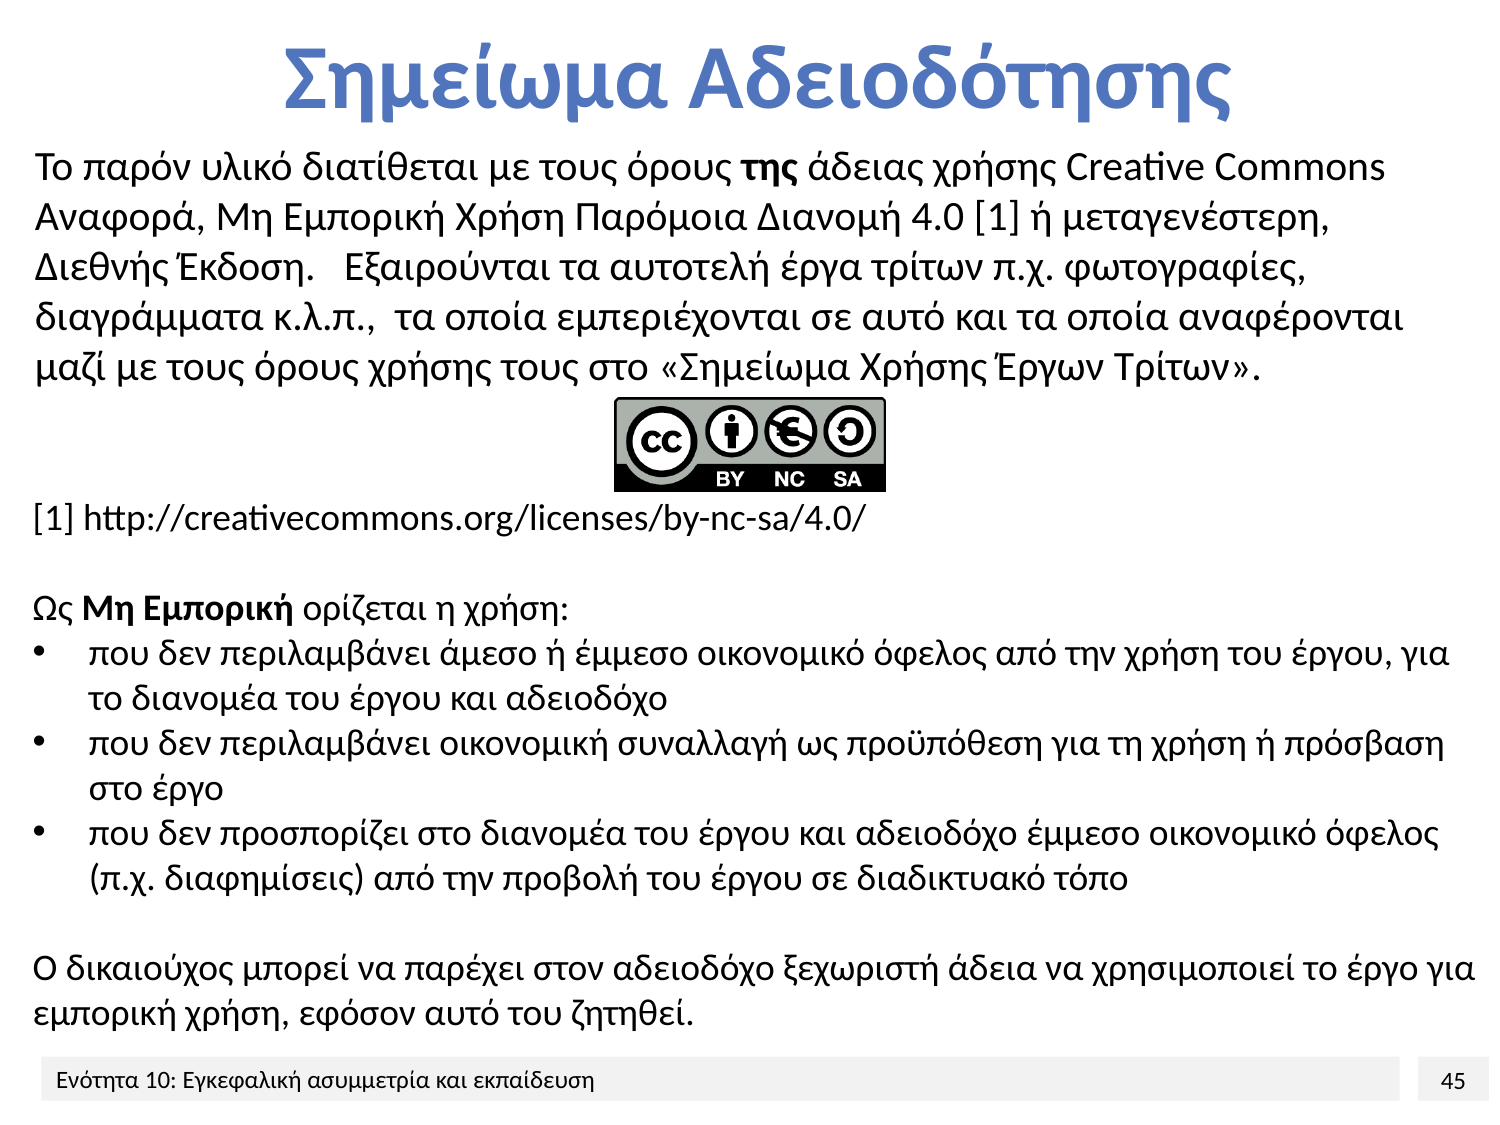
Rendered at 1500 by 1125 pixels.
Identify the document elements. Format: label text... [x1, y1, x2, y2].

title Σημείωμα Αδειοδότησης [83, 7, 1434, 131]
picture [614, 396, 886, 492]
list Το παρόν υλικό διατίθεται με τους όρους της άδειας χρήσης Creative Commons Αναφορά, Μη Εμπορική Χρήση Παρόμοια Διανομή 4.0 [1] ή μεταγενέστερη, Διεθνής Έκδοση. Εξαιρούνται τα αυτοτελή έργα τρίτων π.χ. φωτογραφίες, διαγράμματα κ.λ.π., τα οποία εμπεριέχονται σε αυτό και τα οποία αναφέρονται μαζί με τους όρους χρήσης τους στο «Σημείωμα Χρήσης Έργων Τρίτων». [19, 131, 1485, 403]
text_box [1] http://creativecommons.org/licenses/by-nc-sa/4.0/ Ως Μη Εμπορική ορίζεται η χρήση: που δεν περιλαμβάνει άμεσο ή έμμεσο οικονομικό όφελος από την χρήση του έργου, για το διανομέα του έργου και αδειοδόχο που δεν περιλαμβάνει οικονομική συναλλαγή ως προϋπόθεση για τη χρήση ή πρόσβαση στο έργο που δεν προσπορίζει στο διανομέα του έργου και αδειοδόχο έμμεσο οικονομικό όφελος (π.χ. διαφημίσεις) από την προβολή του έργου σε διαδικτυακό τόπο Ο δικαιούχος μπορεί να παρέχει στον αδειοδόχο ξεχωριστή άδεια να χρησιμοποιεί το έργο για εμπορική χρήση, εφόσον αυτό του ζητηθεί. [17, 479, 1500, 1047]
